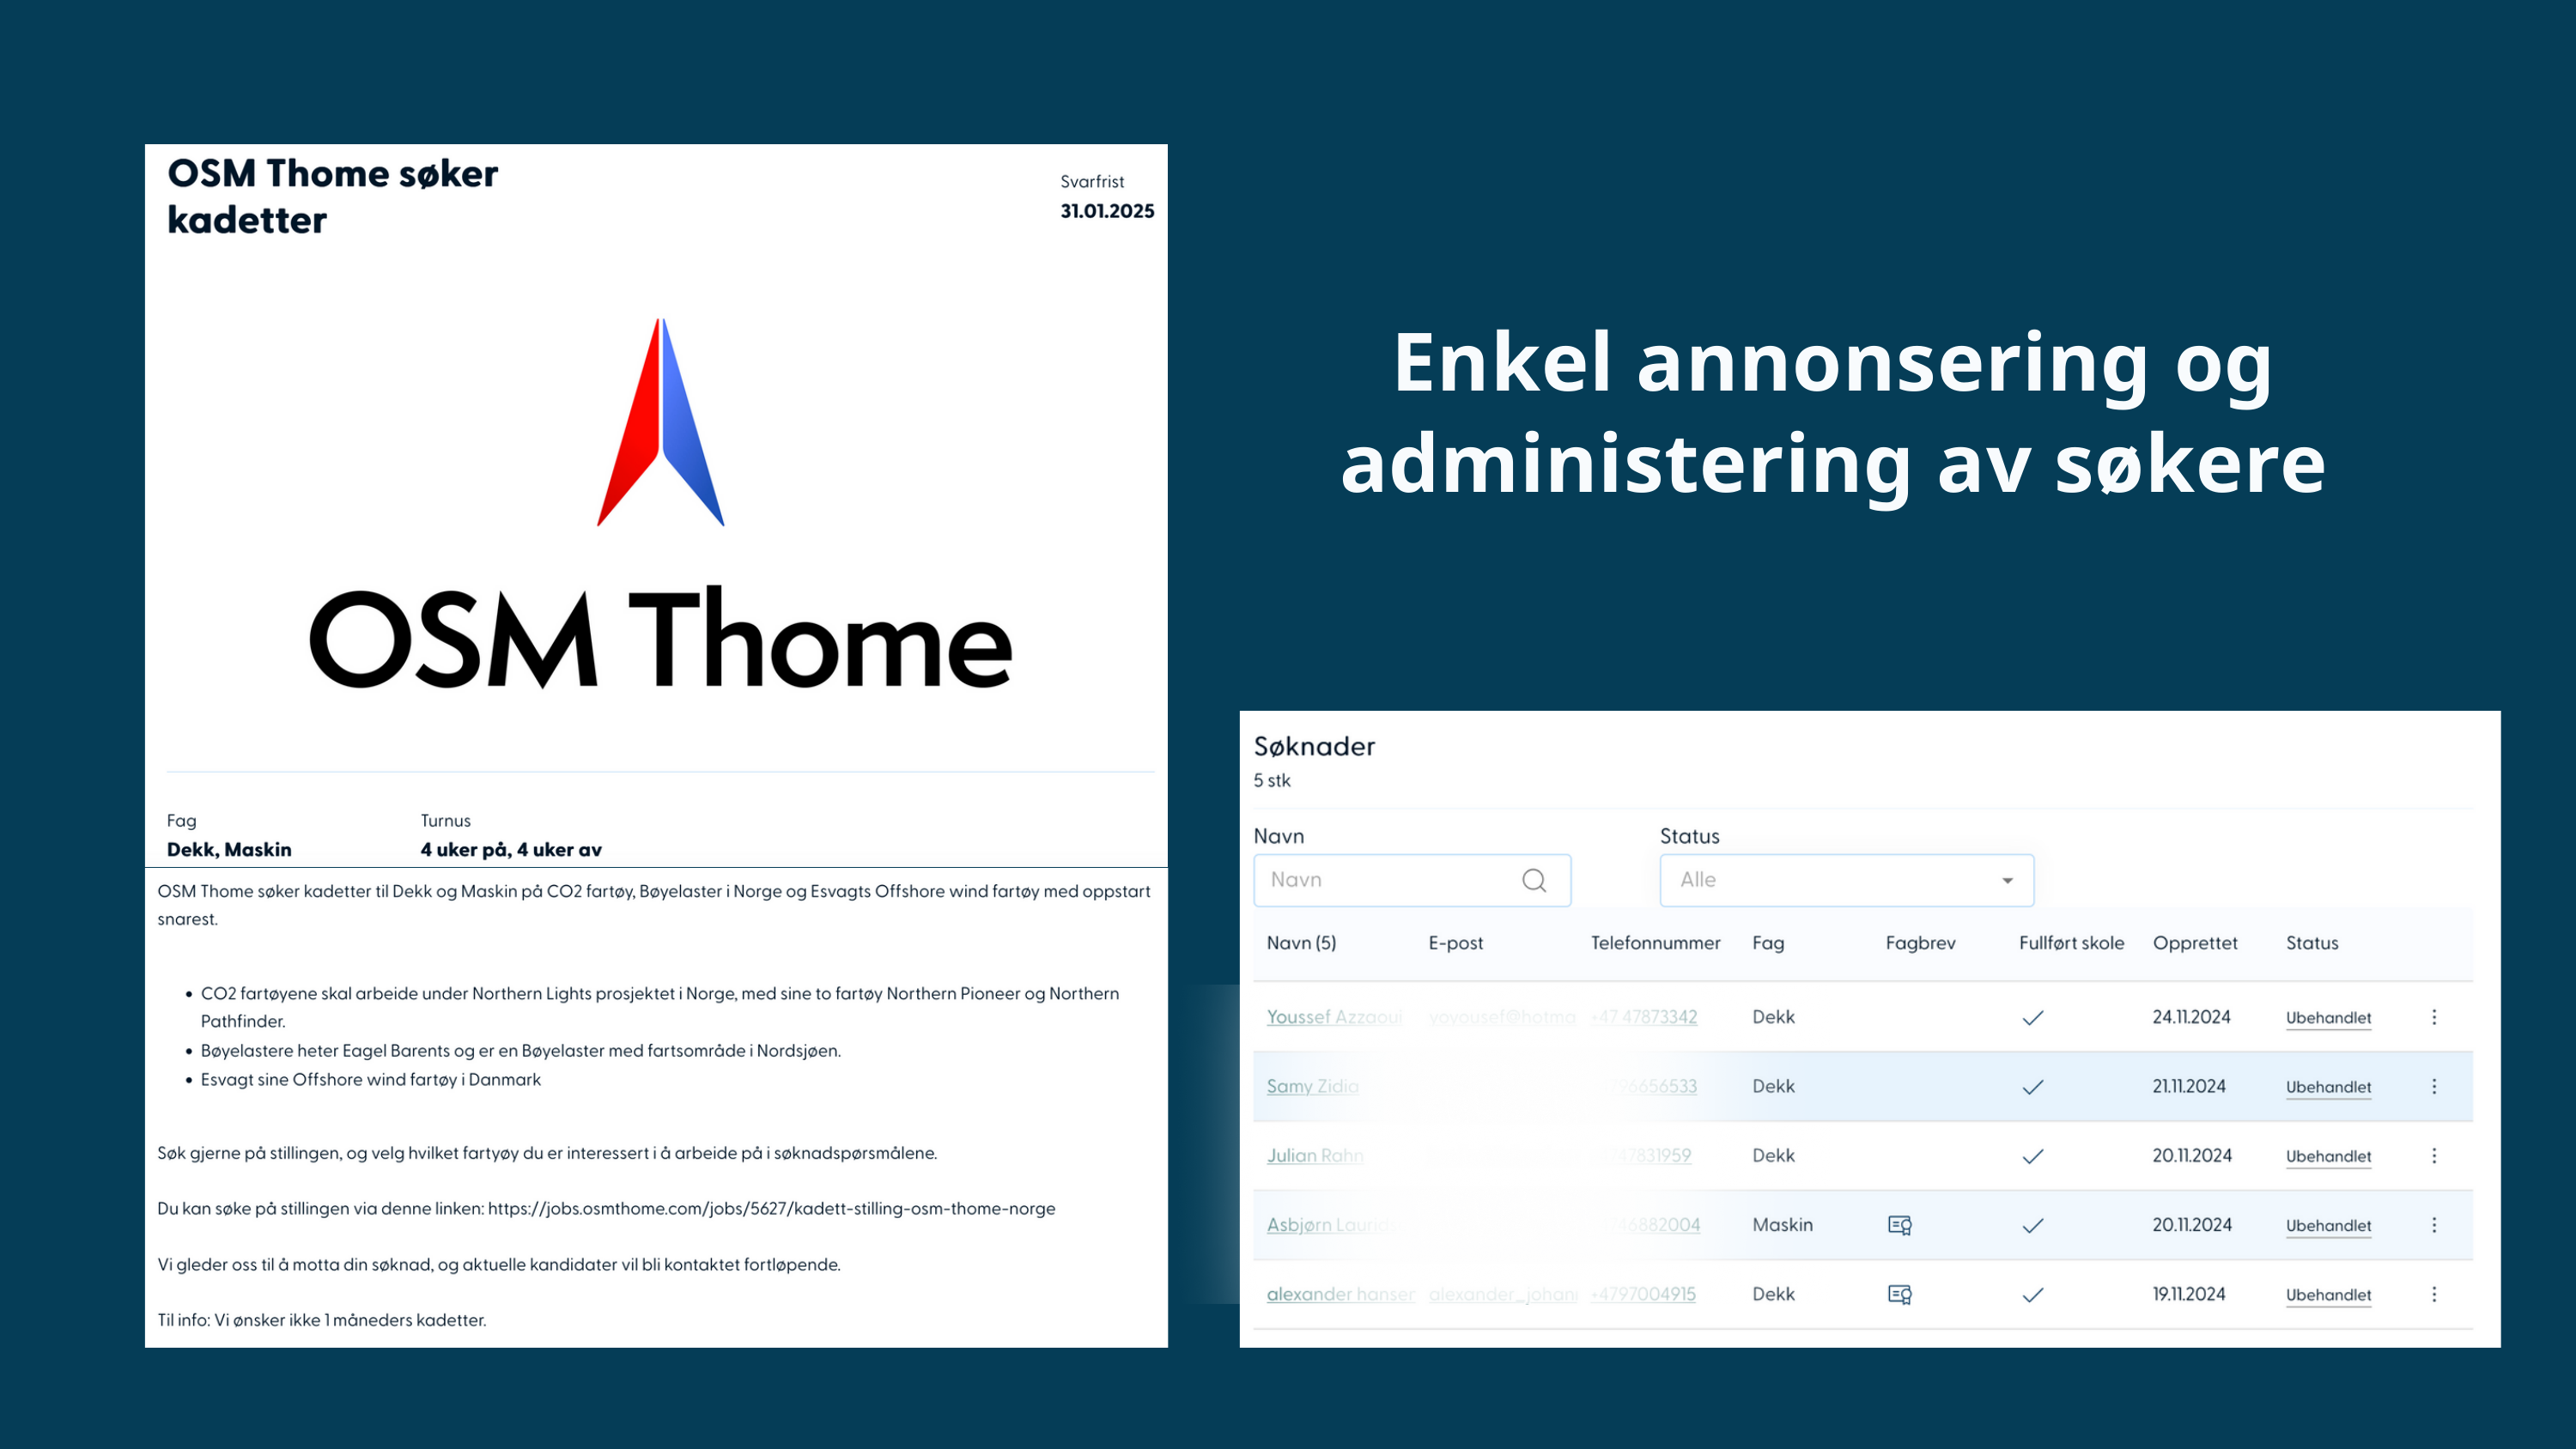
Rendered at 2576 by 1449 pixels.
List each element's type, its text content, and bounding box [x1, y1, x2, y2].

text_box [144, 868, 1169, 1348]
text_box [144, 144, 1168, 867]
text_box [1239, 711, 2501, 1348]
text_box [1167, 985, 1835, 1304]
text_box Enkel annonsering og administering av søkere [1239, 305, 2430, 509]
